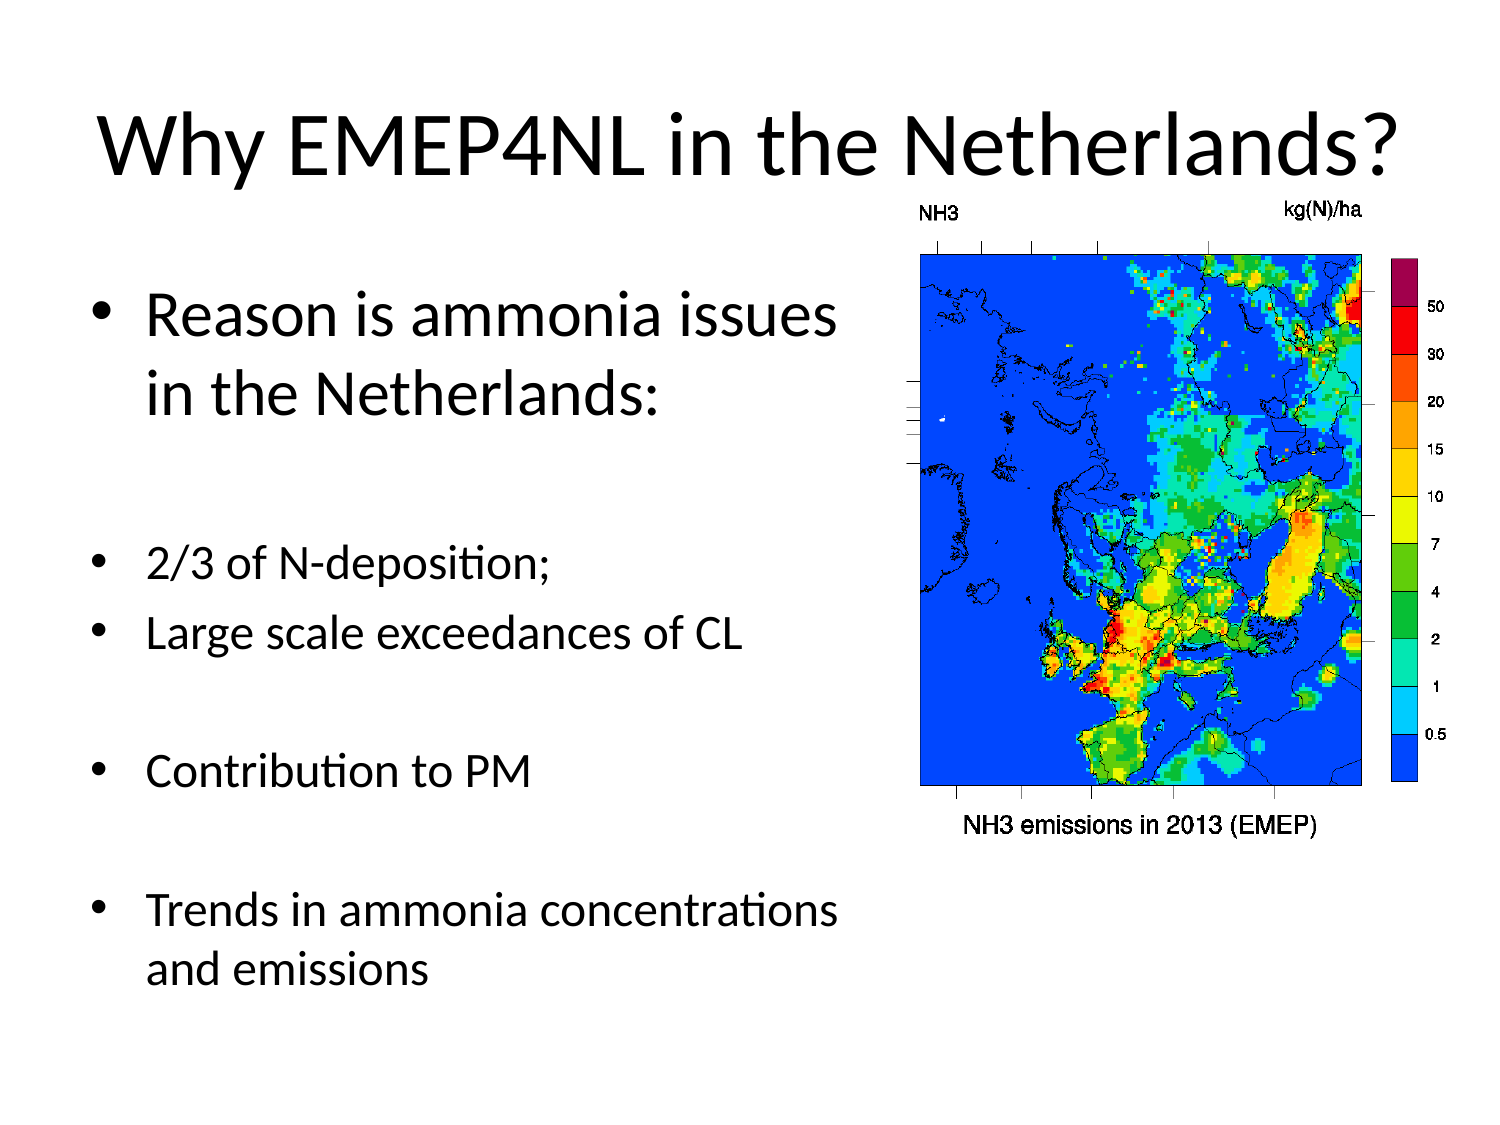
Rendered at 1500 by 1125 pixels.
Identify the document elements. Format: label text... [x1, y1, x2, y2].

title Why EMEP4NL in the Netherlands? [75, 45, 1425, 233]
picture [868, 187, 1500, 851]
list Reason is ammonia issues in the Netherlands: 2/3 of N-deposition; Large scale exceedances of CL Contribution to PM Trends in ammonia concentrations and emissions [75, 262, 875, 1005]
